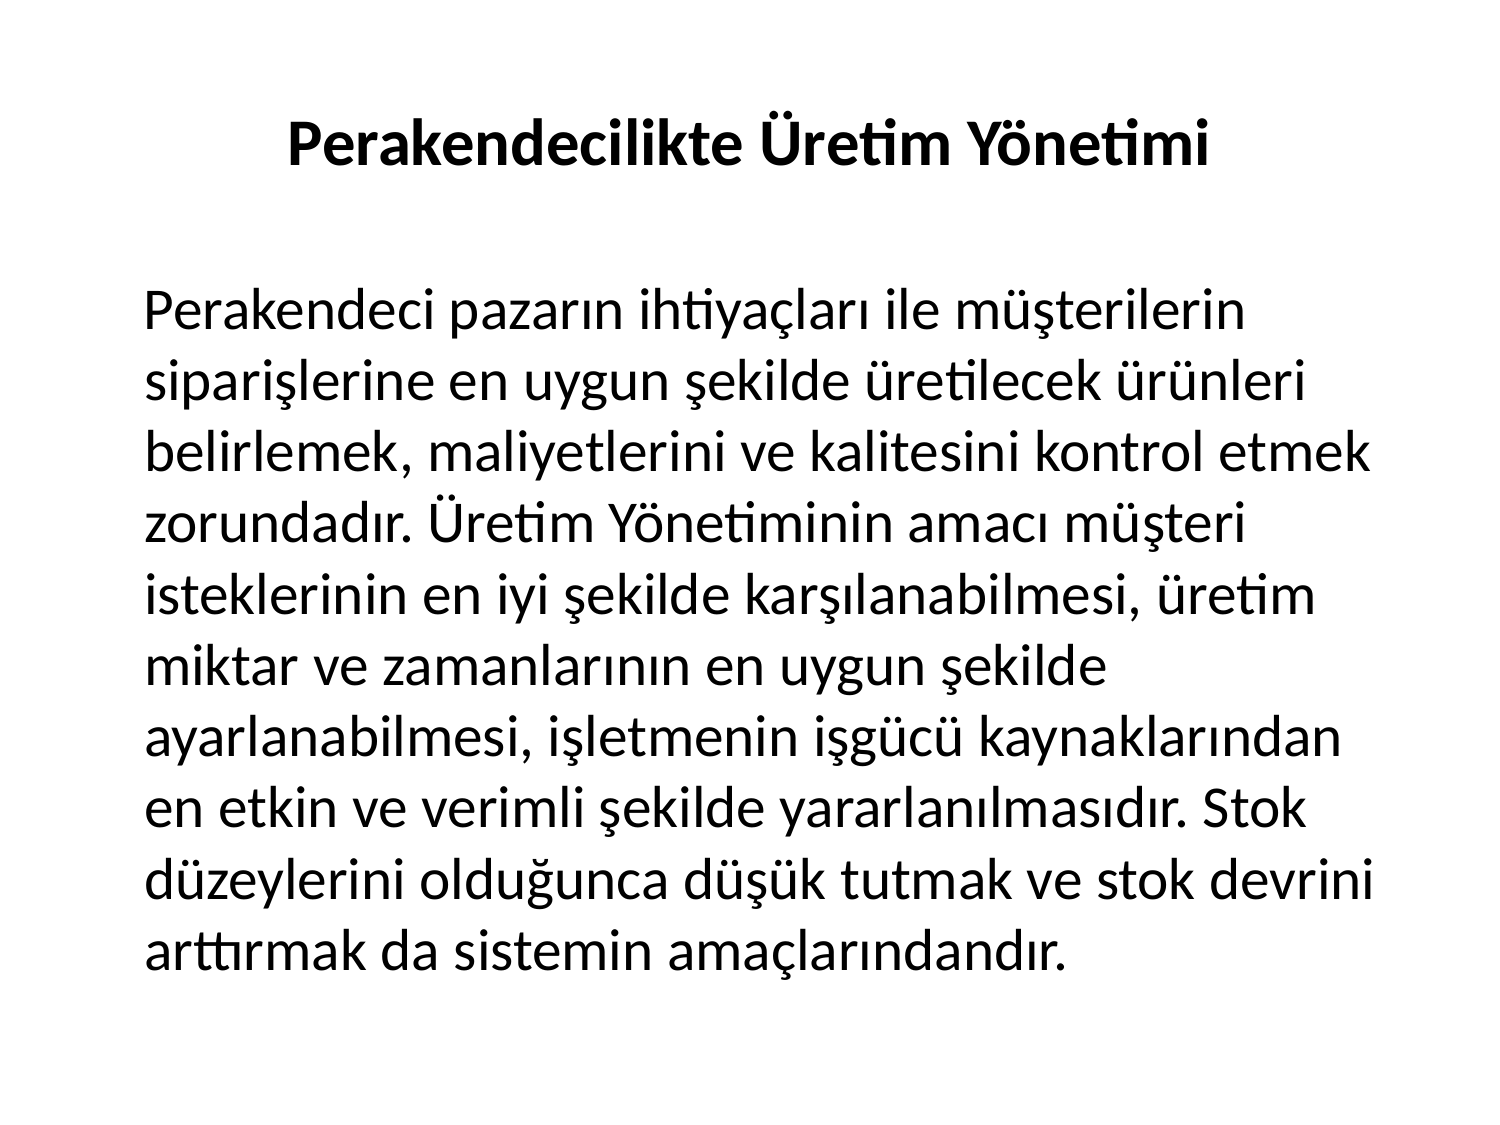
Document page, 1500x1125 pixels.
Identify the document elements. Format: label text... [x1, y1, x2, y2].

list Perakendeci pazarın ihtiyaçları ile müşterilerin siparişlerine en uygun şekilde üretilecek ürünleri belirlemek, maliyetlerini ve kalitesini kontrol etmek zorundadır. Üretim Yönetiminin amacı müşteri isteklerinin en iyi şekilde karşılanabilmesi, üretim miktar ve zamanlarının en uygun şekilde ayarlanabilmesi, işletmenin işgücü kaynaklarından en etkin ve verimli şekilde yararlanılmasıdır. Stok düzeylerini olduğunca düşük tutmak ve stok devrini arttırmak da sistemin amaçlarındandır. [75, 262, 1425, 1005]
title Perakendecilikte Üretim Yönetimi [75, 45, 1425, 233]
